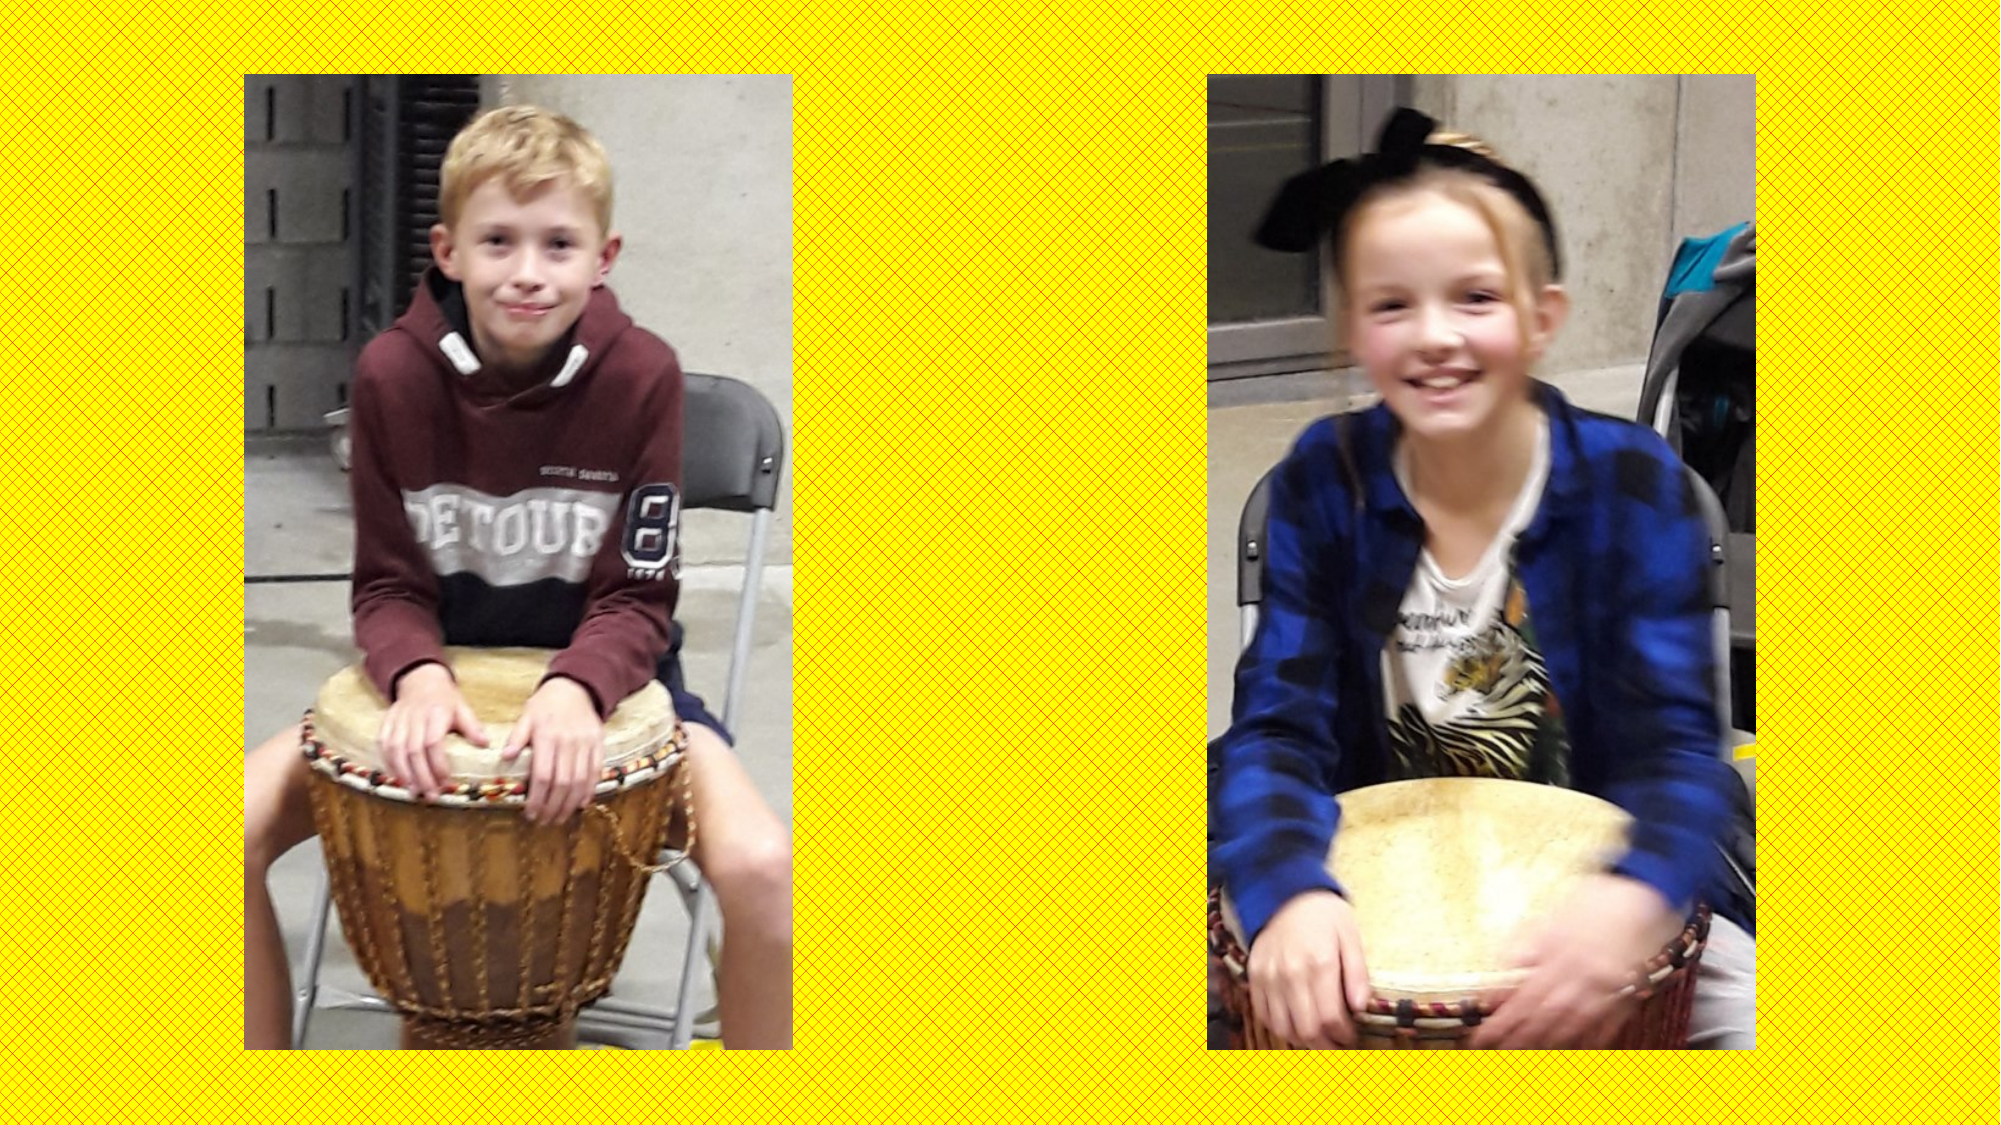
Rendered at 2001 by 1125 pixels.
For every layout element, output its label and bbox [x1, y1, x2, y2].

picture [244, 74, 793, 1050]
picture [1206, 74, 1756, 1050]
